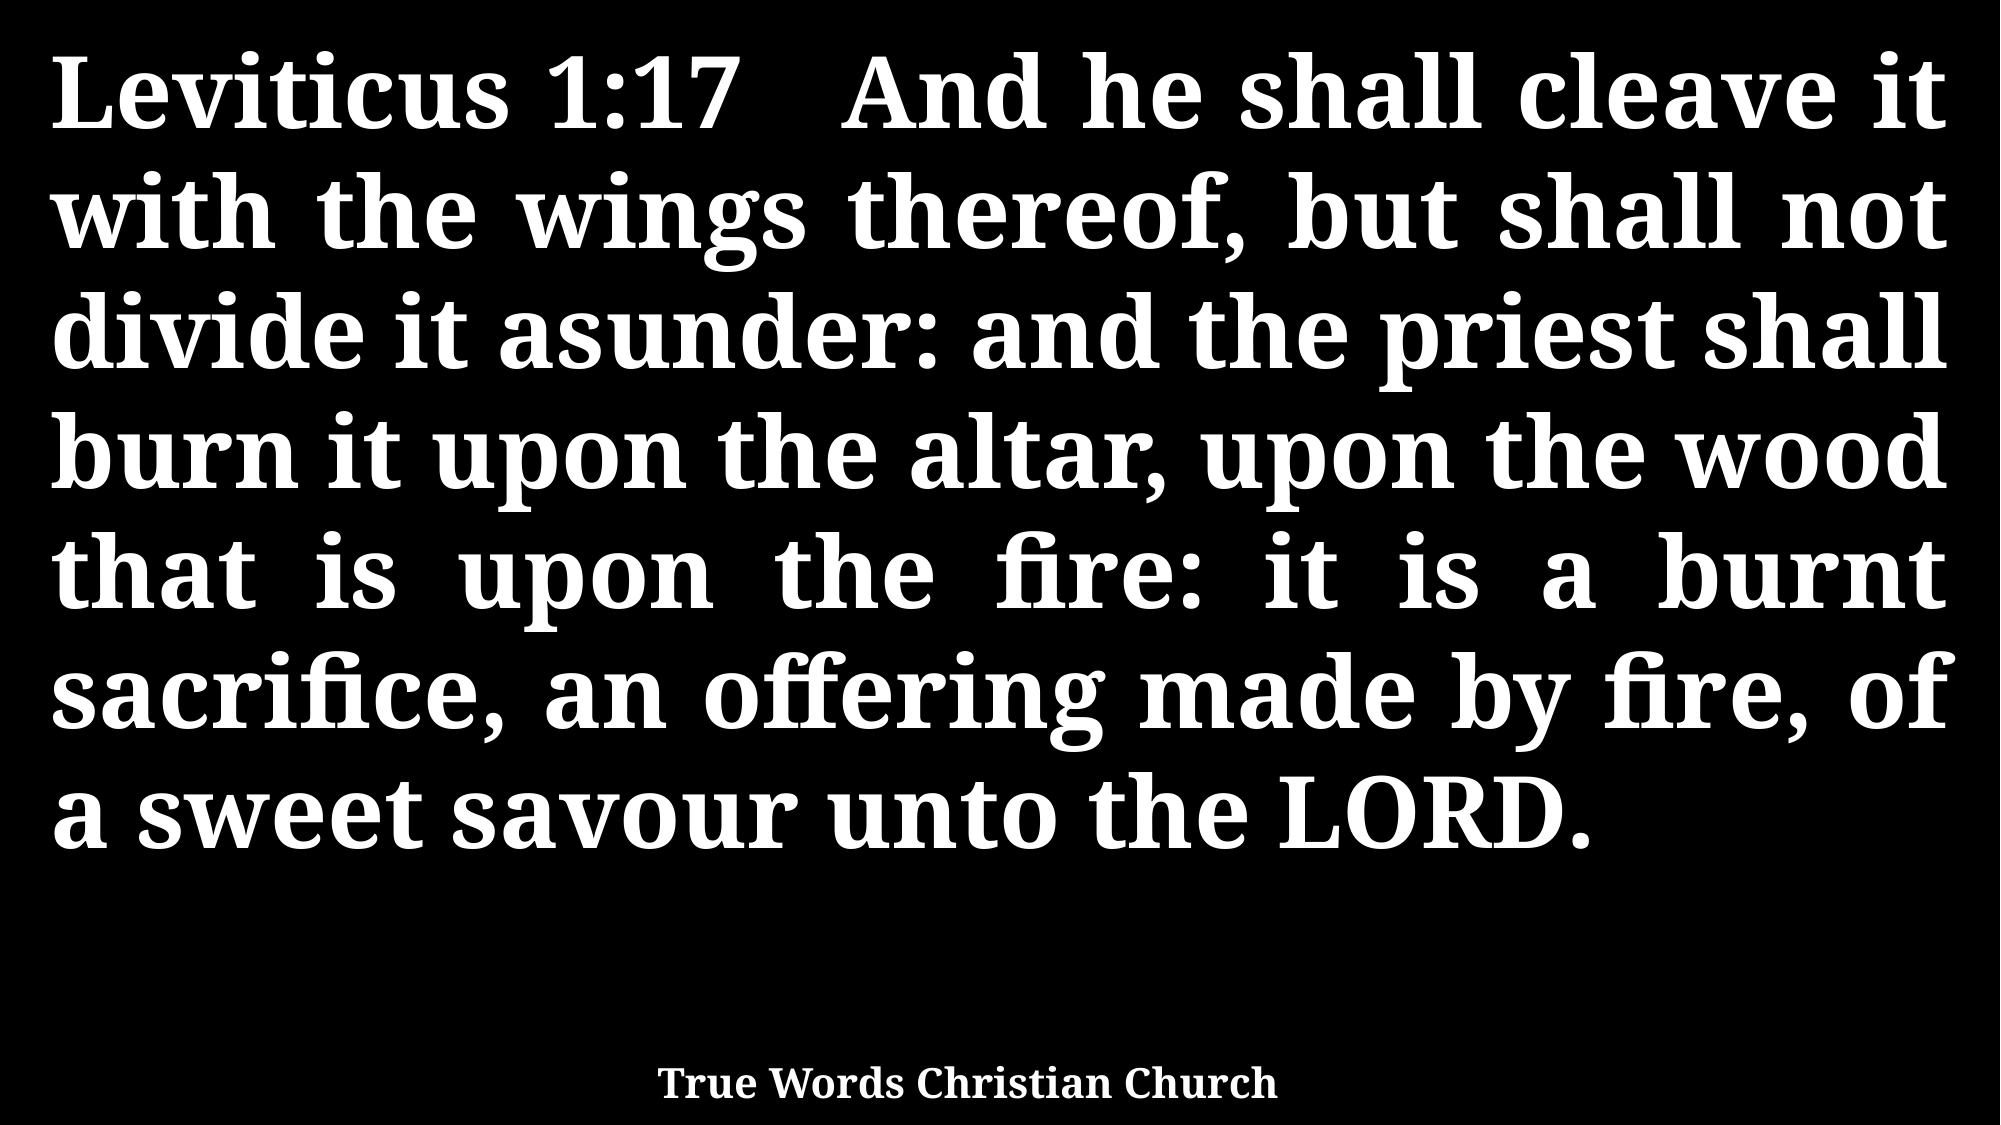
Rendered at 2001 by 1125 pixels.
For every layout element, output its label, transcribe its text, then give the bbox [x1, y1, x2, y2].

text_box Leviticus 1:17 And he shall cleave it with the wings thereof, but shall not divide it asunder: and the priest shall burn it upon the altar, upon the wood that is upon the fire: it is a burnt sacrifice, an offering made by fire, of a sweet savour unto the LORD. [35, 21, 1965, 876]
text_box True Words Christian Church [642, 1049, 1294, 1114]
